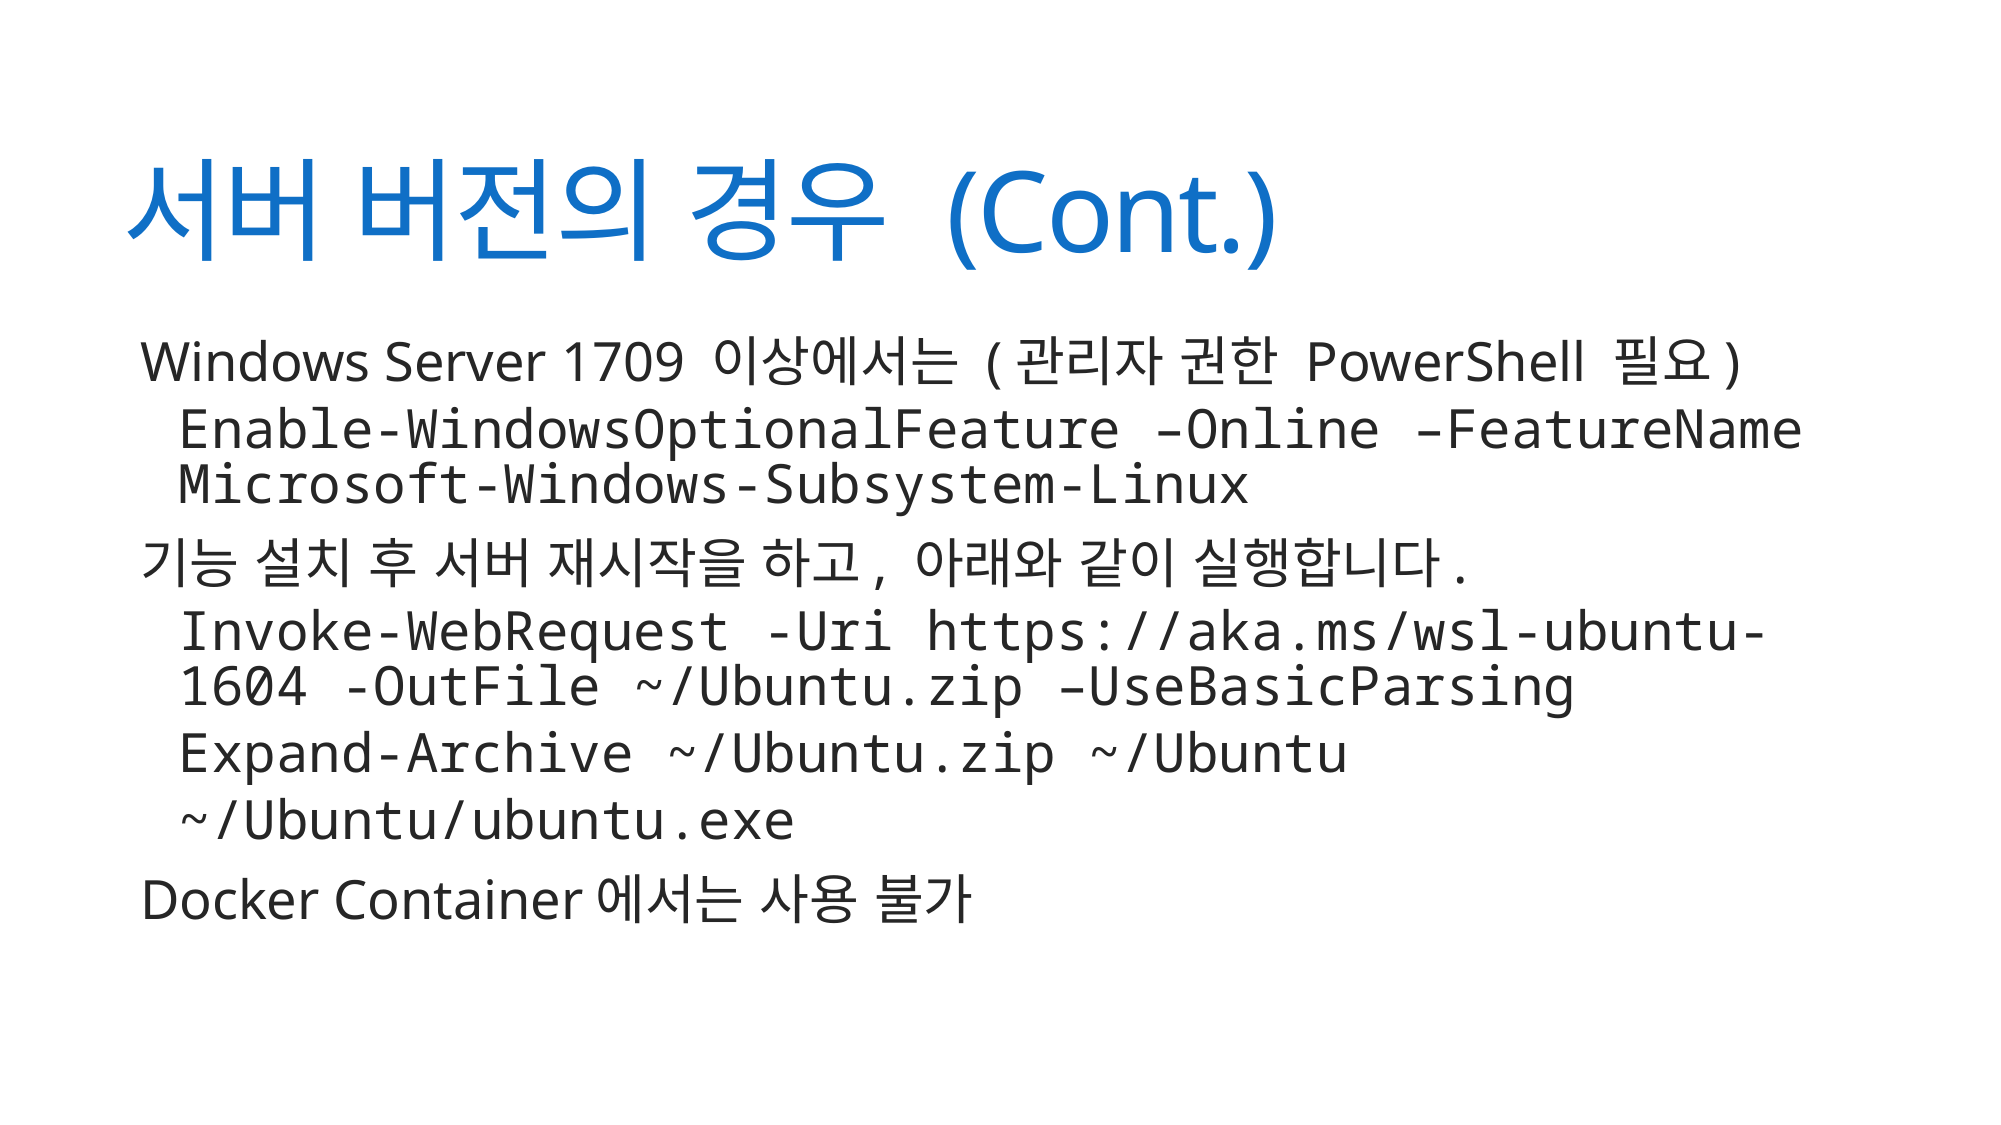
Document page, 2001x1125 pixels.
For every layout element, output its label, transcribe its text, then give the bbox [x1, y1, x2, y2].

title 서버 버전의 경우 (Cont.) [107, 81, 1875, 354]
list Windows Server 1709 이상에서는 (관리자 권한 PowerShell 필요) Enable-WindowsOptionalFeature –Online –FeatureName Microsoft-Windows-Subsystem-Linux 기능 설치 후 서버 재시작을 하고, 아래와 같이 실행합니다. Invoke-WebRequest -Uri https://aka.ms/wsl-ubuntu-1604 -OutFile ~/Ubuntu.zip –UseBasicParsing Expand-Archive ~/Ubuntu.zip ~/Ubuntu ~/Ubuntu/ubuntu.exe Docker Container에서는 사용 불가 [111, 329, 1876, 948]
